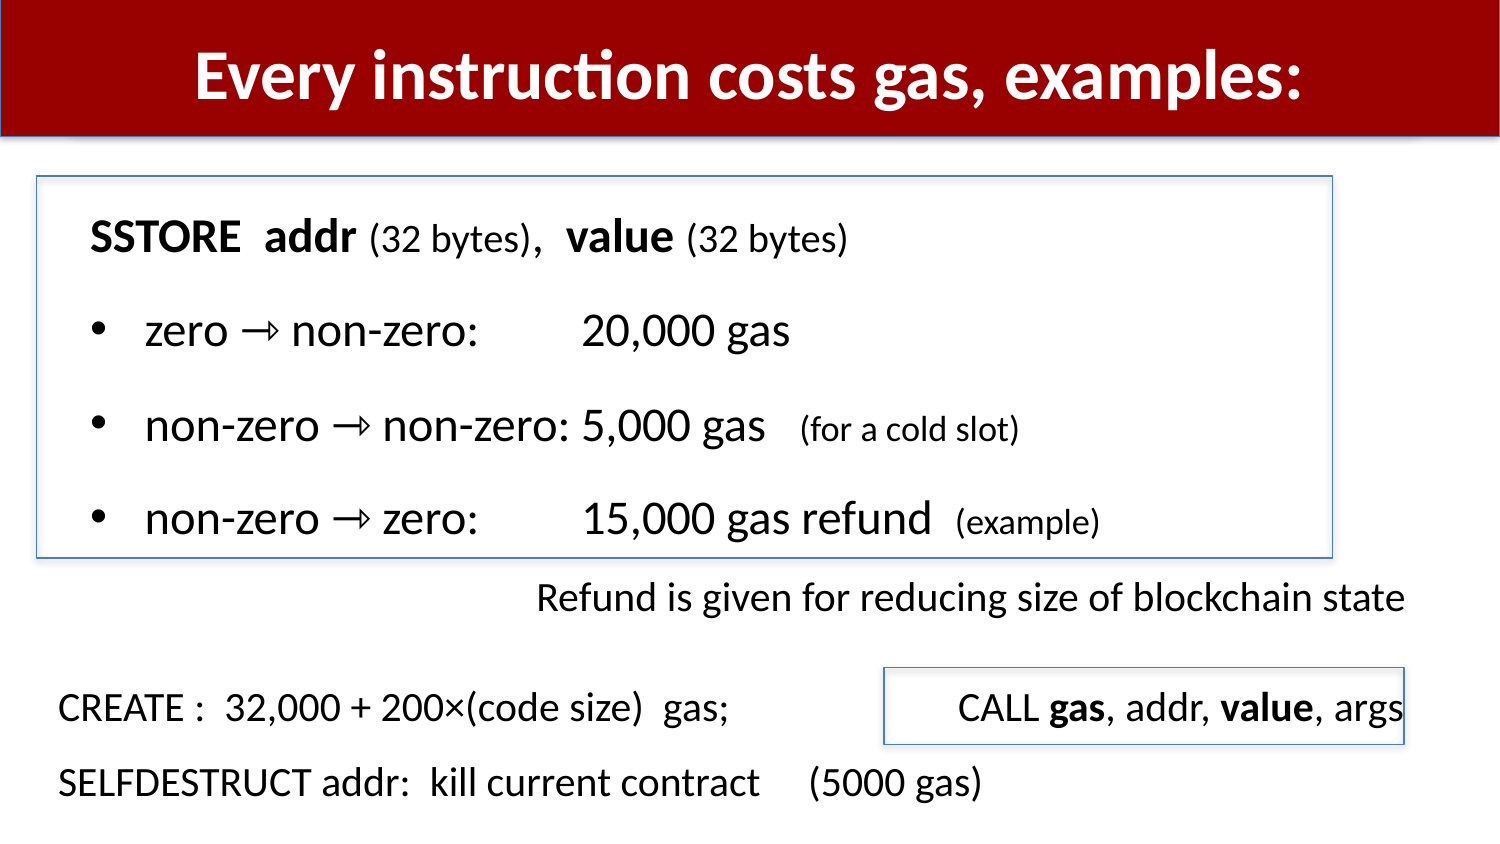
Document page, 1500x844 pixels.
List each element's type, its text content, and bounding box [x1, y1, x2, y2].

title Every instruction costs gas, examples: [75, 20, 1425, 123]
text_box CREATE : 32,000 + 200×(code size) gas; CALL gas, addr, value, args SELFDESTRUCT addr: kill current contract (5000 gas) [43, 672, 1419, 812]
text_box [36, 175, 1333, 559]
text_box Refund is given for reducing size of blockchain state [521, 562, 1421, 628]
text_box [74, 667, 881, 745]
text_box [883, 667, 1405, 745]
